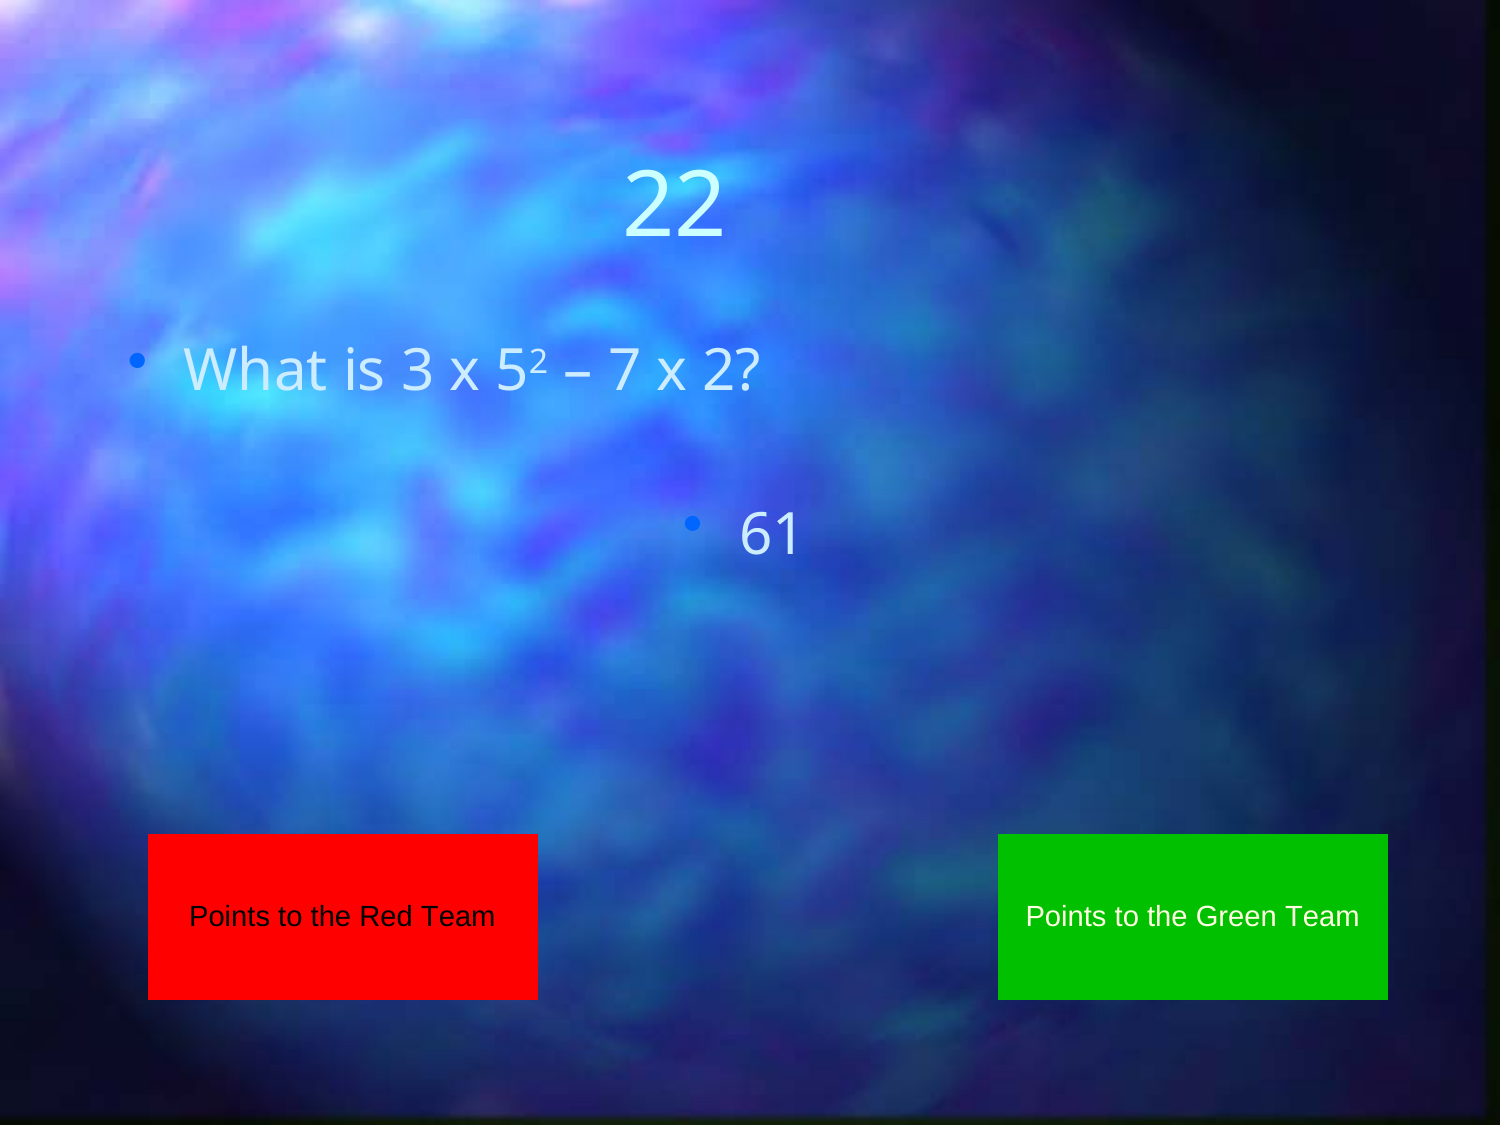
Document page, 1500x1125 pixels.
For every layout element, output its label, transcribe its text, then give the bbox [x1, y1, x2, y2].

list What is 3 x 52 – 7 x 2? 61 [112, 324, 1377, 1001]
picture [0, 0, 1500, 1125]
title 22 [37, 74, 1313, 263]
